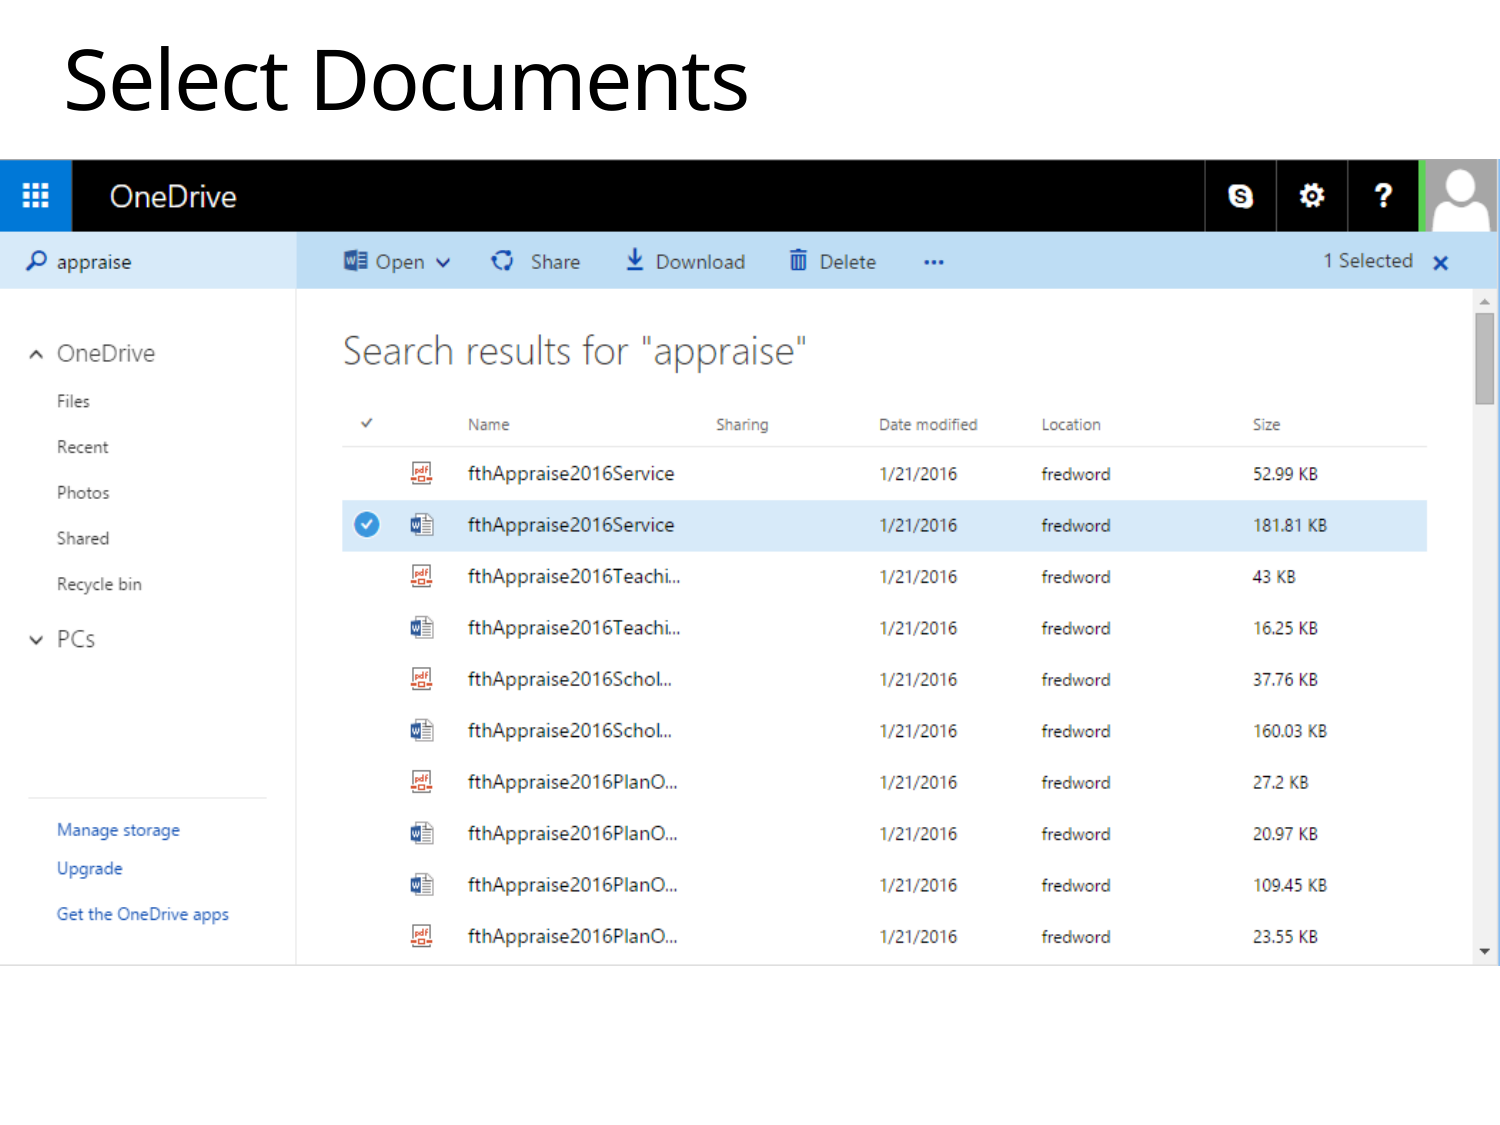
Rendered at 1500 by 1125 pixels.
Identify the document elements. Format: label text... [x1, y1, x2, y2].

picture [0, 159, 1500, 966]
title Select Documents [63, 37, 1436, 159]
